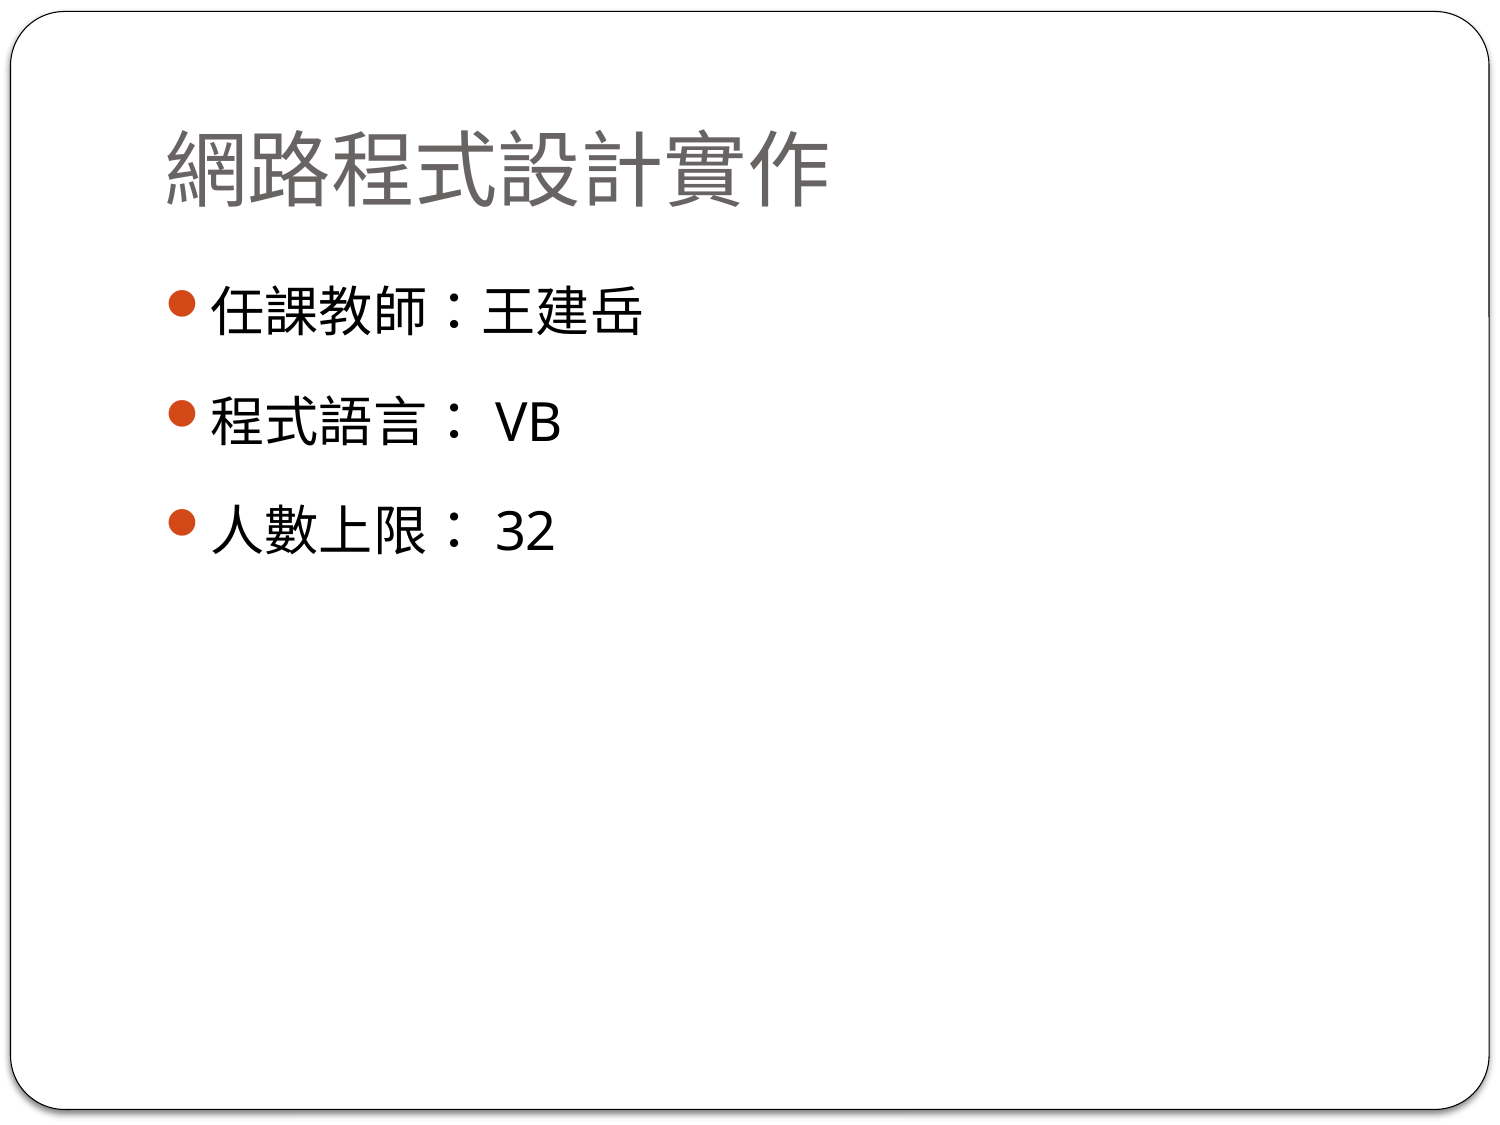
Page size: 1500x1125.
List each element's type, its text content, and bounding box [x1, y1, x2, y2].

title 網路程式設計實作 [150, 45, 1425, 233]
list 任課教師：王建岳 程式語言：VB 人數上限：32 [150, 237, 1425, 988]
